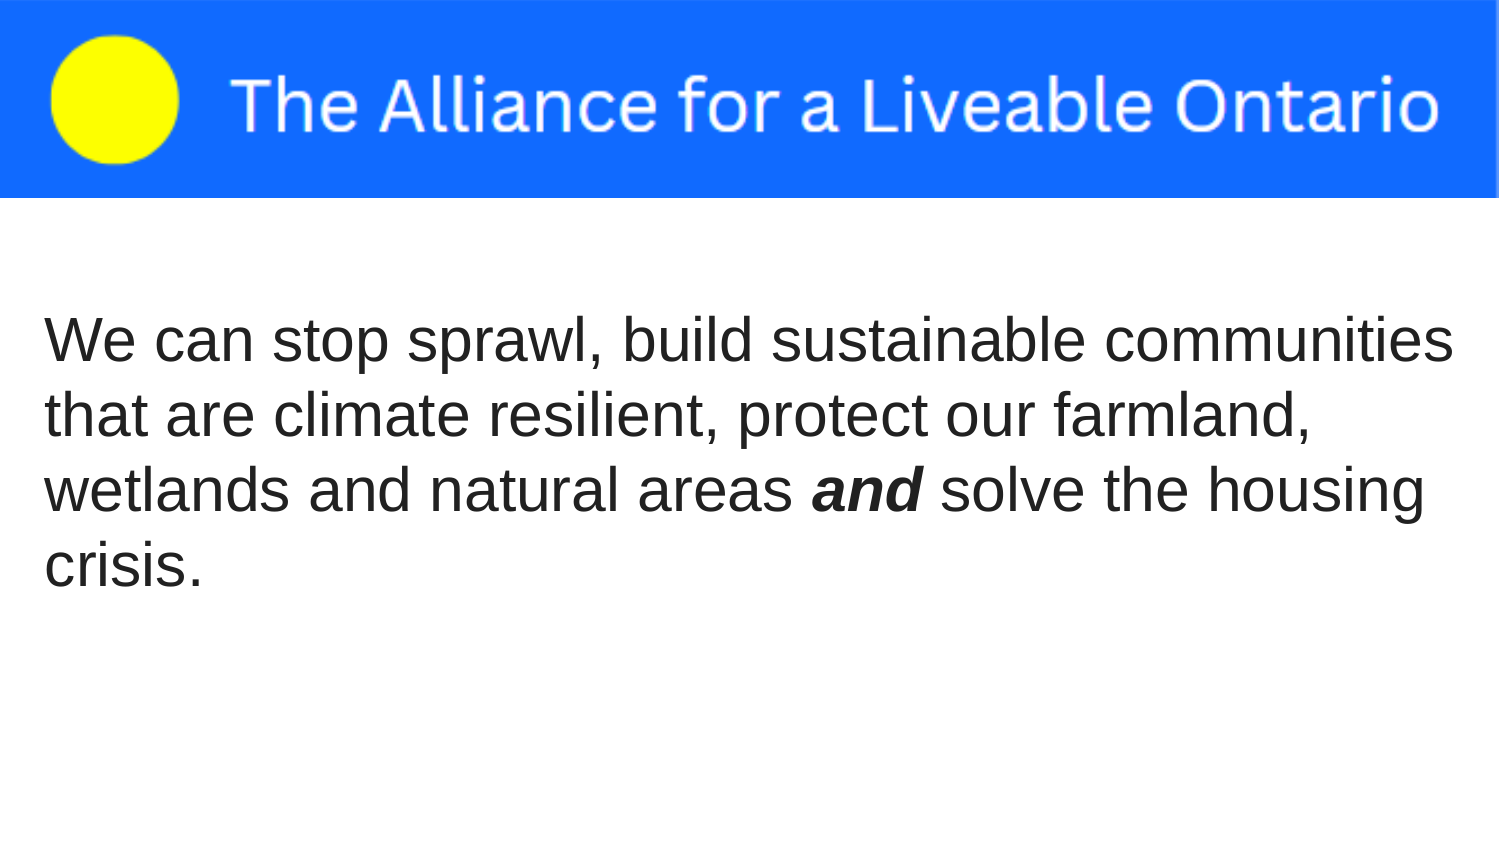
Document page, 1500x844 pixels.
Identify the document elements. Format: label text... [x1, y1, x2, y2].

title We can stop sprawl, build sustainable communities that are climate resilient, protect our farmland, wetlands and natural areas and solve the housing crisis. [29, 233, 1482, 741]
picture [0, 0, 1499, 198]
